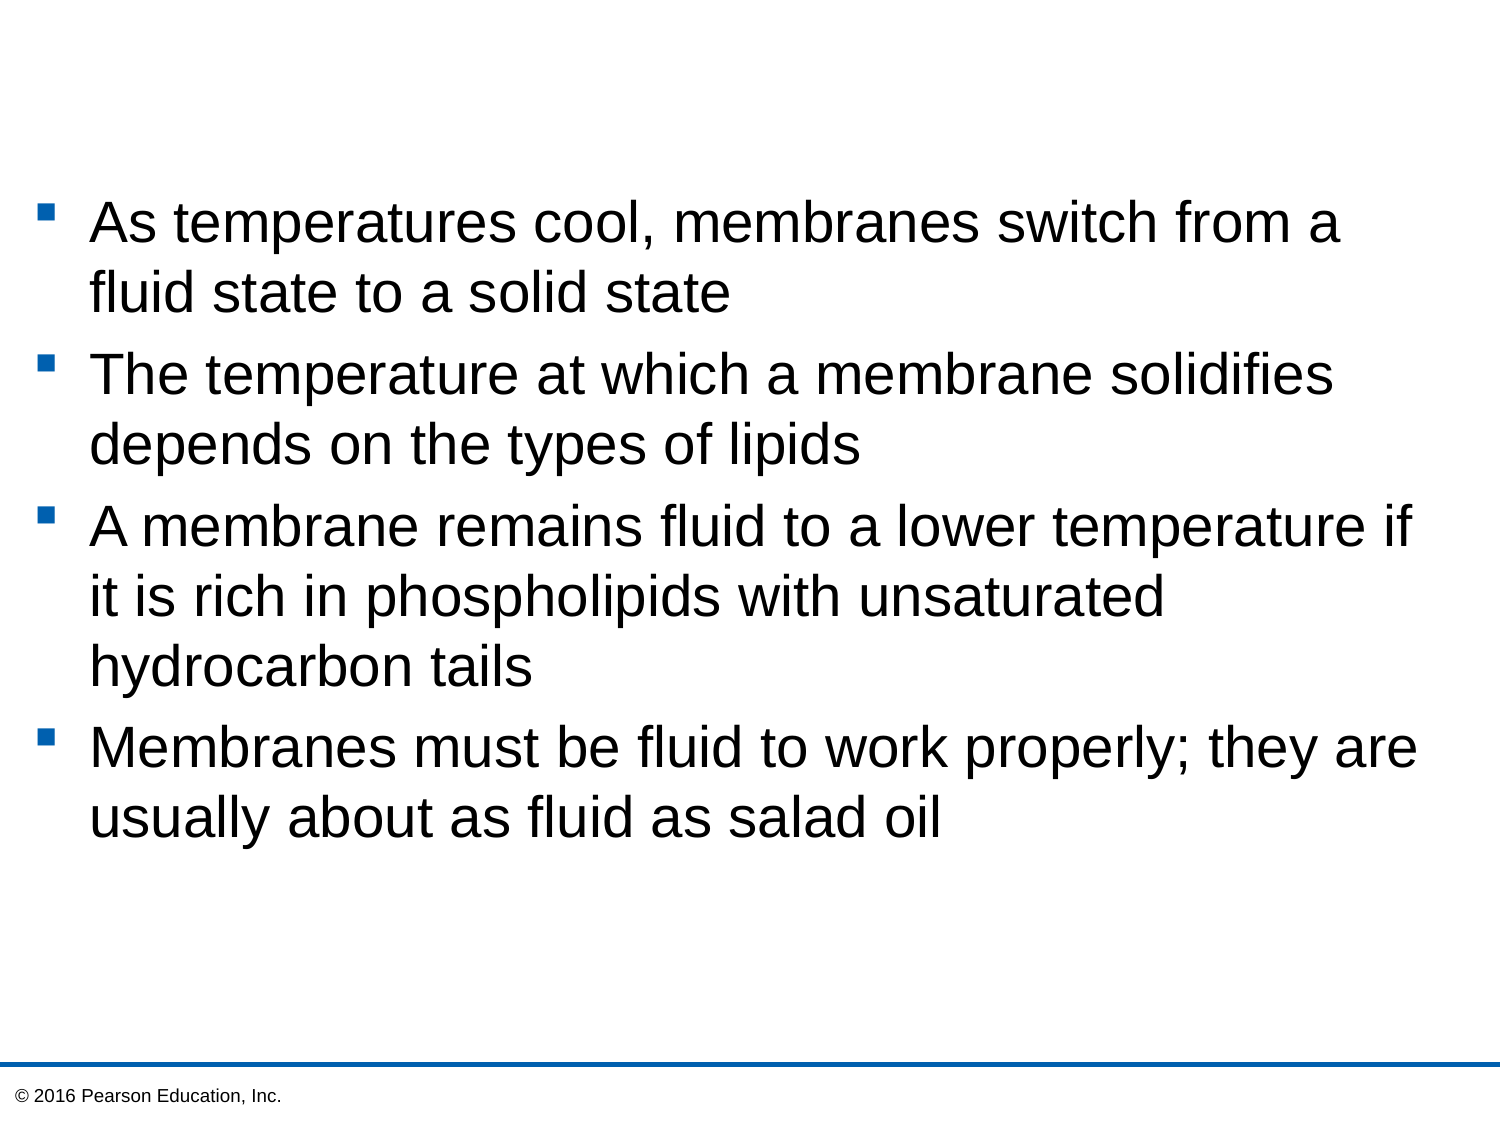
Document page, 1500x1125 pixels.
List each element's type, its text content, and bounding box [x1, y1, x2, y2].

footer © 2016 Pearson Education, Inc. [0, 1064, 507, 1125]
list As temperatures cool, membranes switch from a fluid state to a solid state The temperature at which a membrane solidifies depends on the types of lipids A membrane remains fluid to a lower temperature if it is rich in phospholipids with unsaturated hydrocarbon tails Membranes must be fluid to work properly; they are usually about as fluid as salad oil [23, 184, 1464, 1043]
